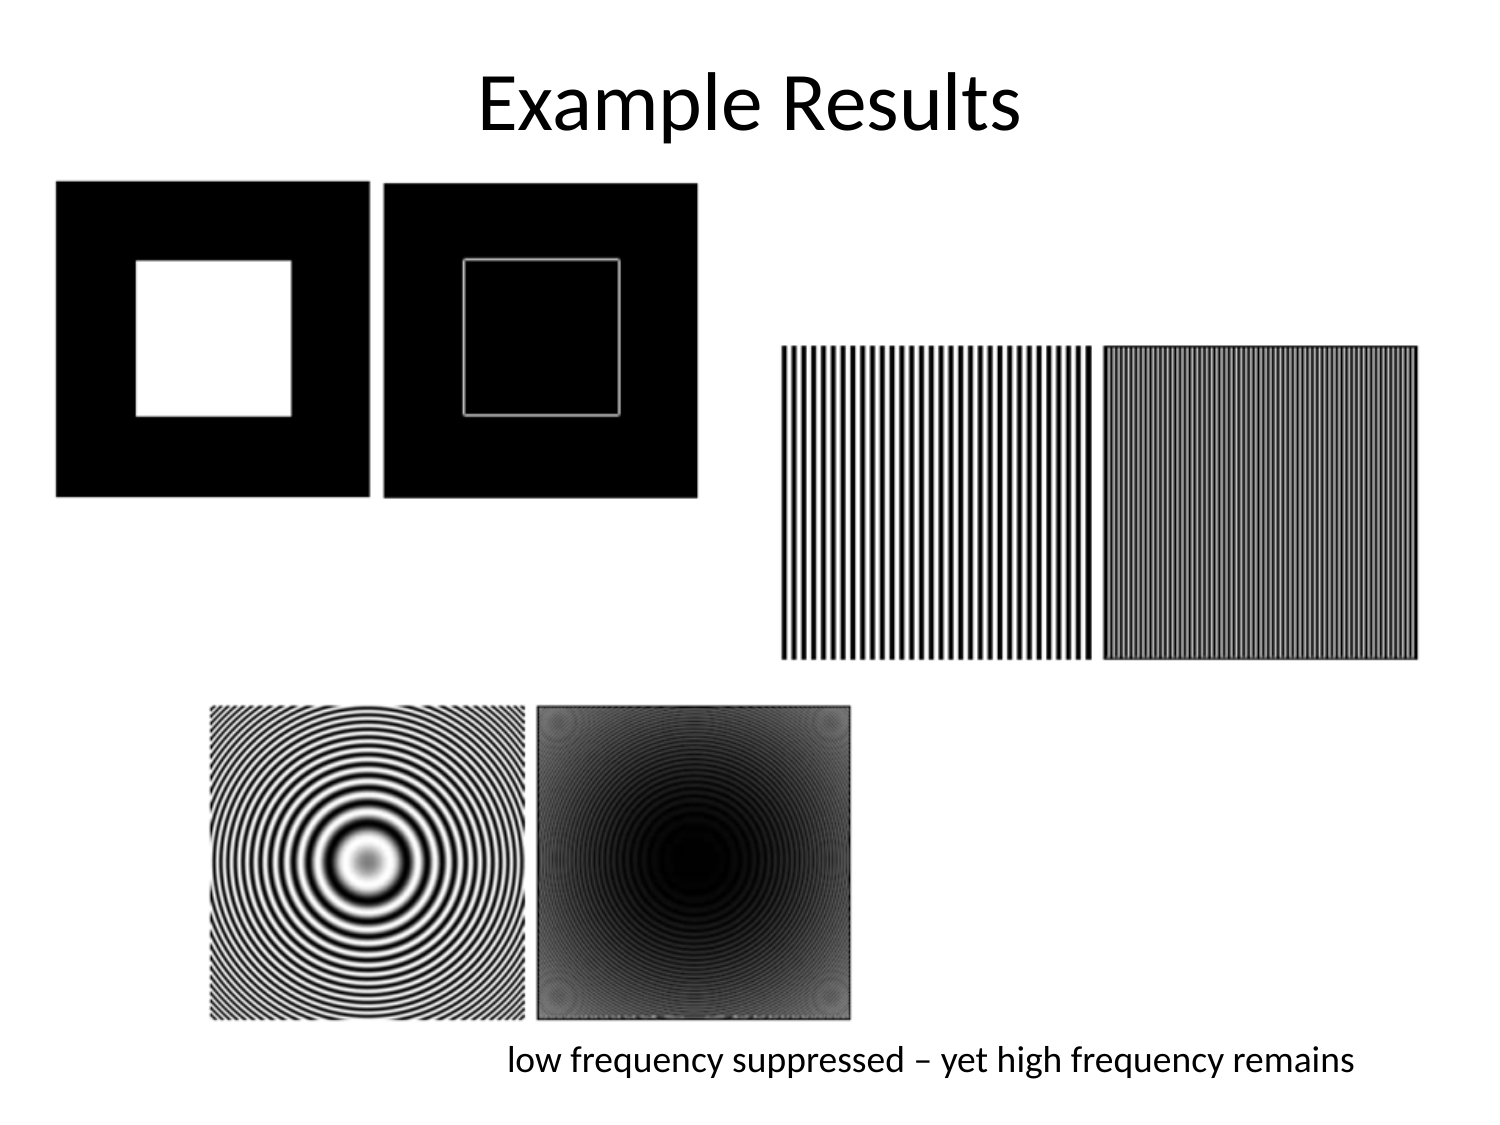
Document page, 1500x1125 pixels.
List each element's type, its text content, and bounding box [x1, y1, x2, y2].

picture [774, 337, 1424, 665]
title Example Results [75, 45, 1425, 150]
picture [199, 699, 860, 1029]
text_box low frequency suppressed – yet high frequency remains [492, 1028, 1371, 1088]
picture [49, 174, 707, 502]
